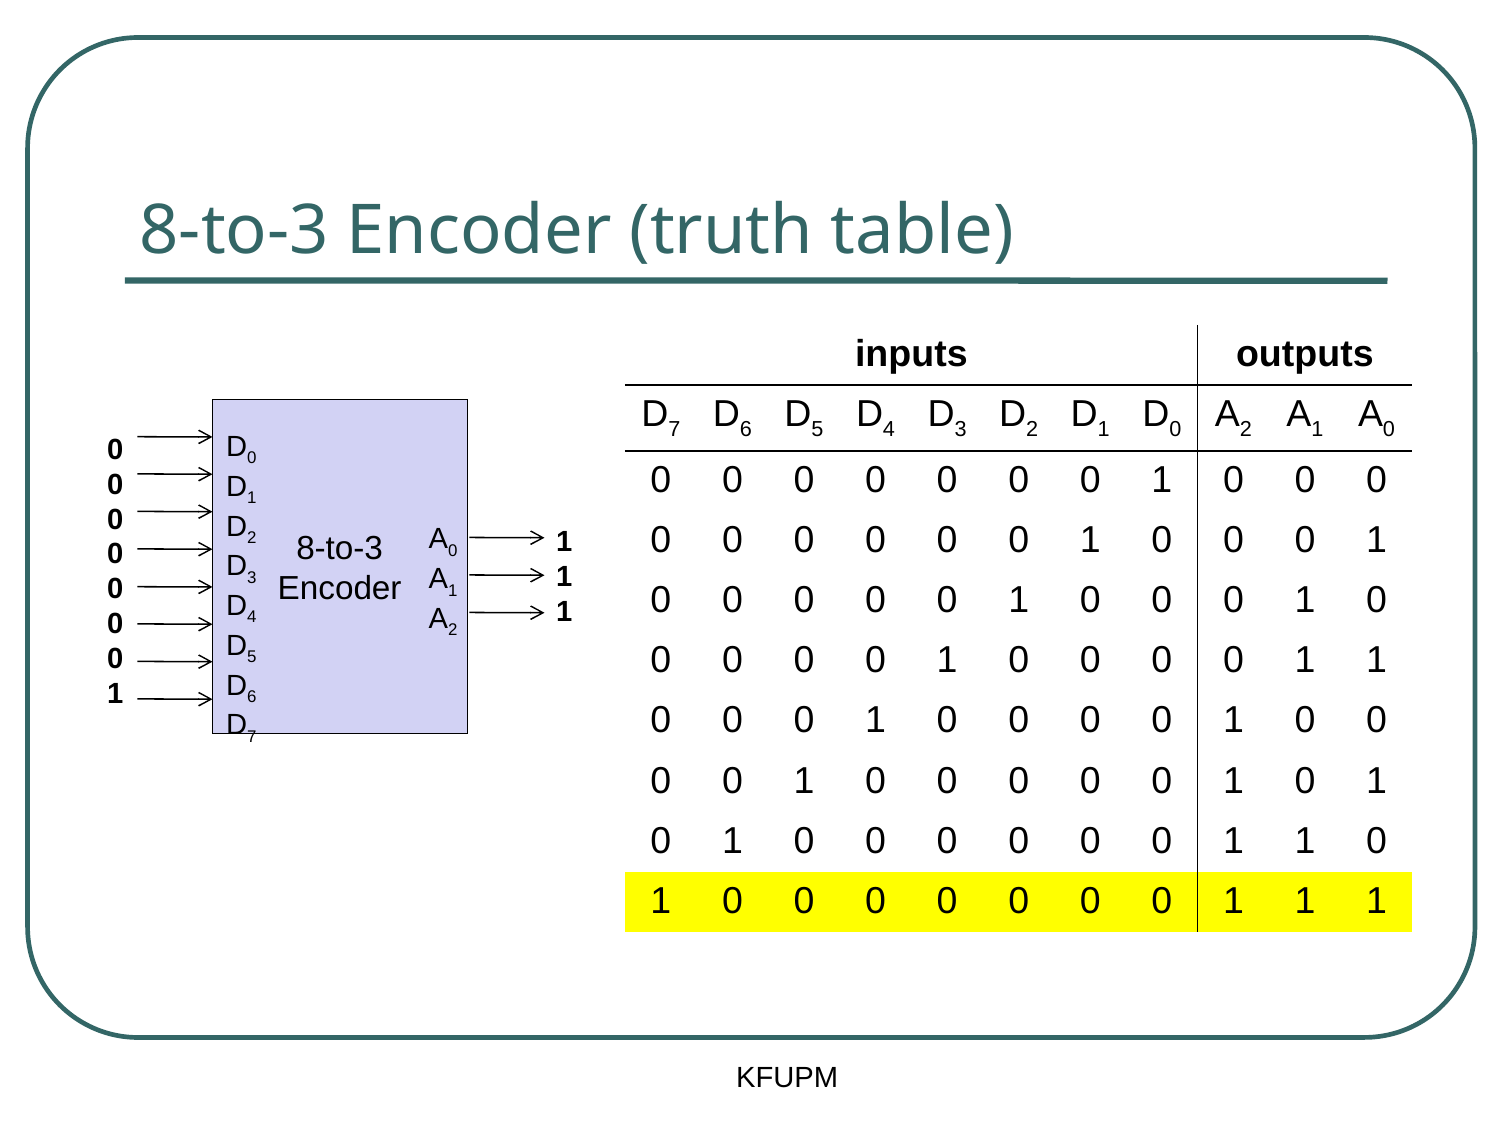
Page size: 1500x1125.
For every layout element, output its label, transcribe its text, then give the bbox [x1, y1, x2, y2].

table_cell 0 [697, 452, 768, 511]
table_cell 0 [625, 511, 697, 571]
table_cell 0 [1054, 631, 1126, 691]
table_cell 1 [911, 631, 983, 691]
table_cell 0 [1198, 511, 1269, 571]
table_cell 1 [1341, 511, 1412, 571]
table_header outputs [1198, 325, 1412, 384]
text_box 8-to-3 Encoder [212, 399, 468, 734]
table_cell 1 [1198, 872, 1269, 932]
table_cell 1 [1341, 872, 1412, 932]
table_cell 0 [1126, 752, 1197, 812]
table_cell 0 [697, 752, 768, 812]
table_cell 1 [1269, 631, 1341, 691]
table_cell 0 [697, 872, 768, 932]
table_cell 1 [1198, 752, 1269, 812]
table_cell 0 [1198, 452, 1269, 511]
table_cell 0 [911, 571, 983, 631]
table_cell 1 [1341, 631, 1412, 691]
table_cell D7 [625, 386, 697, 450]
table_cell 0 [911, 452, 983, 511]
table_cell 0 [1054, 872, 1126, 932]
table_cell 0 [768, 452, 840, 511]
table_cell 1 [1269, 571, 1341, 631]
table_cell 0 [768, 872, 840, 932]
text_box A0 A1 A2 [413, 512, 473, 647]
table_cell 0 [840, 812, 911, 872]
table_cell 0 [768, 571, 840, 631]
table_cell 0 [1269, 752, 1341, 812]
table_cell 0 [911, 872, 983, 932]
table_cell 0 [697, 571, 768, 631]
table_cell 0 [840, 452, 911, 511]
table_cell 0 [1126, 872, 1197, 932]
text_box 0 0 0 0 0 0 0 1 [92, 422, 139, 717]
table_cell A1 [1269, 386, 1341, 450]
table_header inputs [625, 325, 1197, 384]
table_cell 0 [697, 691, 768, 752]
table_cell 1 [1341, 752, 1412, 812]
table_cell 0 [911, 691, 983, 752]
table_cell 0 [840, 631, 911, 691]
table_cell 1 [768, 752, 840, 812]
table_cell 0 [1269, 452, 1341, 511]
table_cell 0 [983, 752, 1054, 812]
table_cell 0 [840, 752, 911, 812]
table_cell 0 [1341, 571, 1412, 631]
table_cell 0 [1269, 691, 1341, 752]
table_cell 0 [768, 511, 840, 571]
table_cell 0 [1054, 571, 1126, 631]
table_cell 1 [1198, 812, 1269, 872]
table_cell 0 [625, 752, 697, 812]
table_cell 0 [911, 752, 983, 812]
table_cell 0 [840, 872, 911, 932]
table_cell 1 [625, 872, 697, 932]
table_cell 0 [697, 511, 768, 571]
table_cell A2 [1198, 386, 1269, 450]
text_box D0 D1 D2 D3 D4 D5 D6 D7 [211, 420, 272, 753]
table_cell 0 [1198, 631, 1269, 691]
table_cell 1 [1269, 812, 1341, 872]
table_cell 0 [983, 872, 1054, 932]
table_cell 1 [697, 812, 768, 872]
table_cell 0 [983, 691, 1054, 752]
table_cell 1 [983, 571, 1054, 631]
table_cell 0 [768, 812, 840, 872]
table_cell 0 [1054, 812, 1126, 872]
table_cell 0 [768, 691, 840, 752]
table_cell 0 [1341, 812, 1412, 872]
table_cell 0 [625, 631, 697, 691]
table_cell 0 [1054, 691, 1126, 752]
text_box 1 1 1 [541, 514, 588, 635]
footer KFUPM [549, 1050, 1025, 1125]
table_cell A0 [1341, 386, 1412, 450]
table_cell 0 [1126, 631, 1197, 691]
table_cell D6 [697, 386, 768, 450]
table_cell 0 [911, 511, 983, 571]
table_cell 0 [1126, 571, 1197, 631]
table_cell 0 [911, 812, 983, 872]
table_cell 0 [983, 812, 1054, 872]
table_cell 1 [1054, 511, 1126, 571]
table_cell 0 [1054, 752, 1126, 812]
table_cell 1 [1269, 872, 1341, 932]
table_cell 0 [840, 511, 911, 571]
table_cell 0 [697, 631, 768, 691]
table_cell 1 [1198, 691, 1269, 752]
table_cell 0 [625, 812, 697, 872]
table_cell D1 [1054, 386, 1126, 450]
table_cell 0 [768, 631, 840, 691]
table_cell 0 [1126, 812, 1197, 872]
table_cell 0 [1054, 452, 1126, 511]
table_cell 0 [1341, 691, 1412, 752]
table_cell 0 [625, 452, 697, 511]
table_cell 0 [1269, 511, 1341, 571]
table_cell 0 [625, 571, 697, 631]
table_cell 0 [1126, 691, 1197, 752]
table_cell 1 [840, 691, 911, 752]
table_cell 0 [1126, 511, 1197, 571]
title 8-to-3 Encoder (truth table) [124, 87, 1388, 275]
table_cell 0 [1341, 452, 1412, 511]
table_cell 0 [983, 452, 1054, 511]
table_cell D3 [911, 386, 983, 450]
table_cell D2 [983, 386, 1054, 450]
table_cell 0 [983, 511, 1054, 571]
table_cell D0 [1126, 386, 1197, 450]
table_cell 0 [840, 571, 911, 631]
table_cell 1 [1126, 452, 1197, 511]
table_cell D5 [768, 386, 840, 450]
table_cell D4 [840, 386, 911, 450]
table_cell 0 [625, 691, 697, 752]
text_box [137, 436, 213, 700]
table_cell 0 [1198, 571, 1269, 631]
table_cell 0 [983, 631, 1054, 691]
